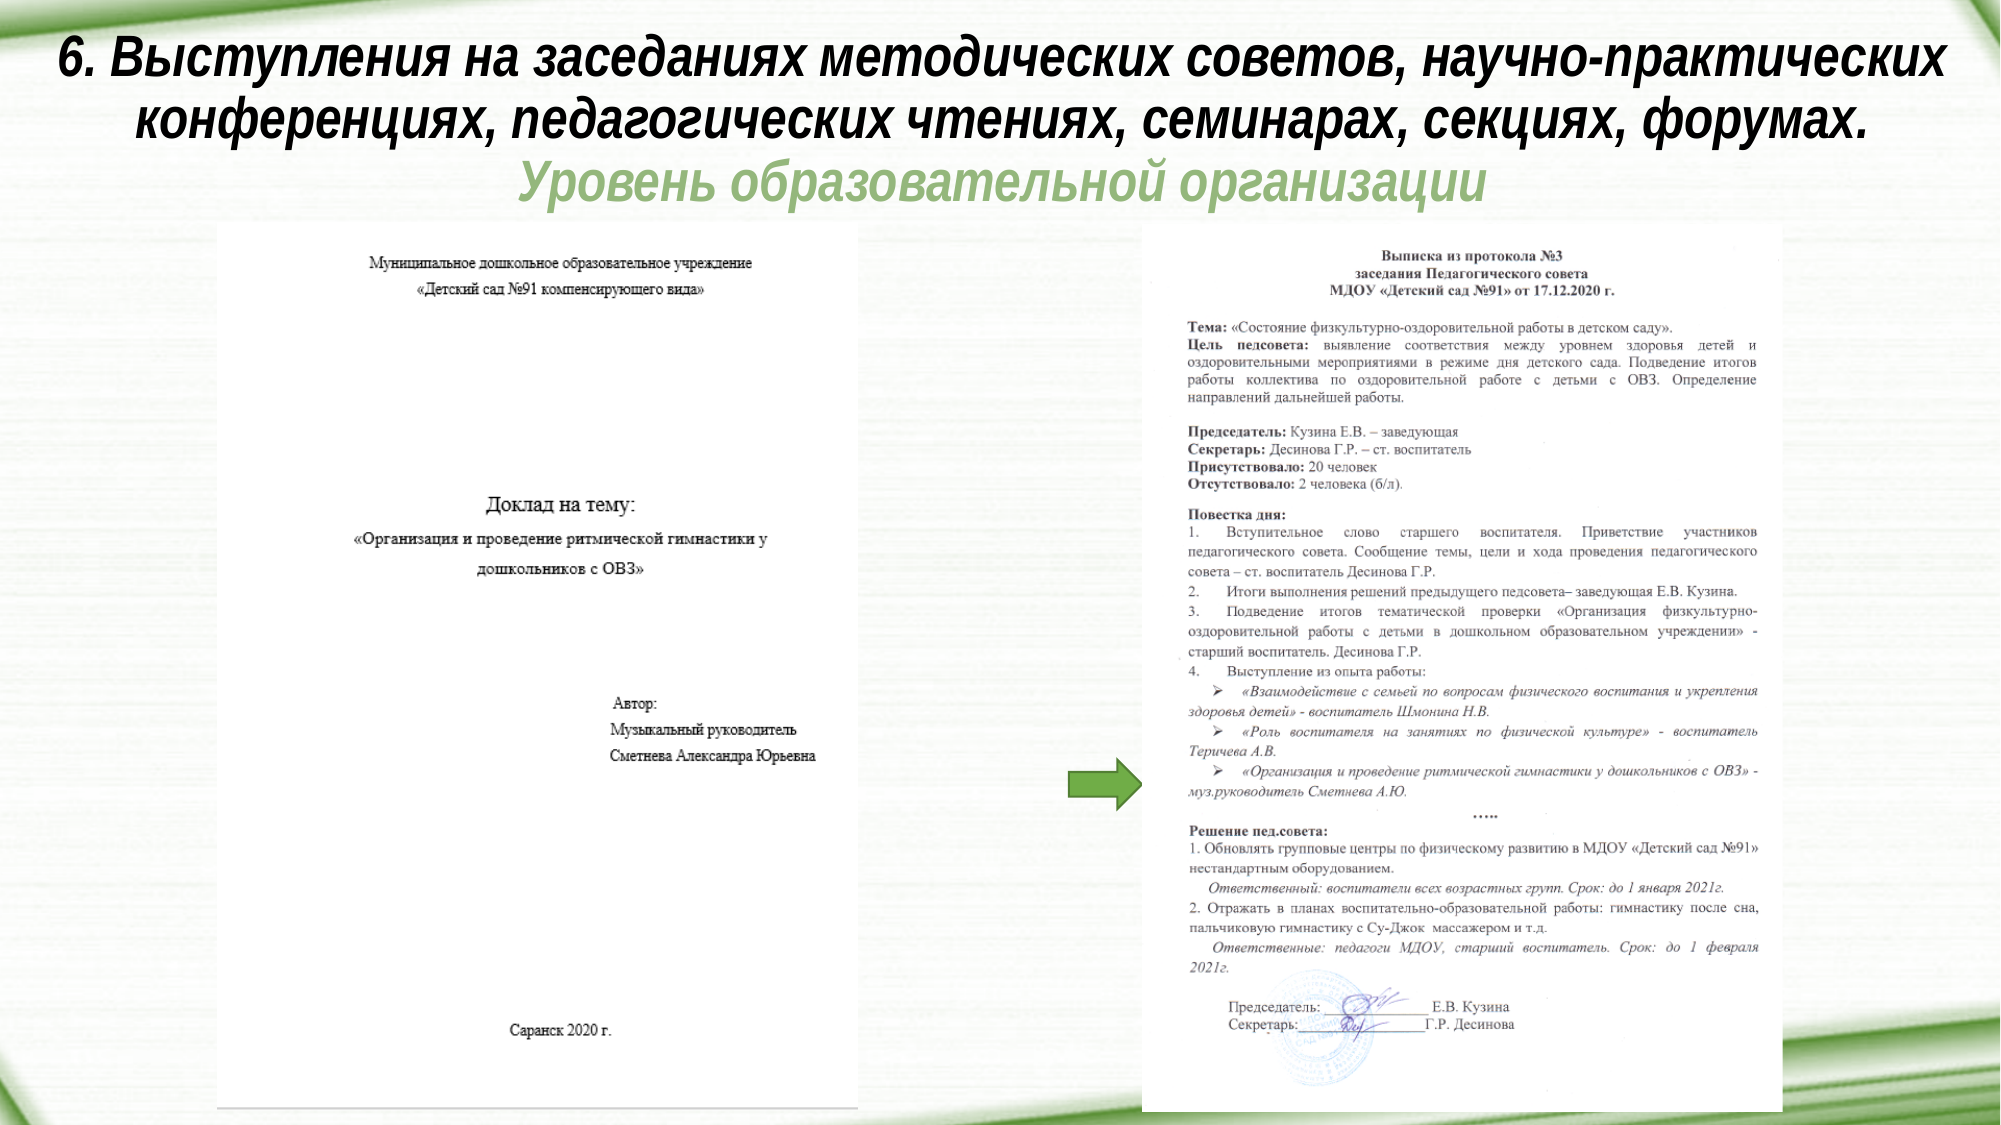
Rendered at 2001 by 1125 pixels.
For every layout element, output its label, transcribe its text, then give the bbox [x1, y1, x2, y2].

text_box [1067, 757, 1142, 812]
picture [1142, 224, 1783, 1112]
picture [217, 222, 858, 1110]
title 6. Выступления на заседаниях методических советов, научно-практических конференциях, педагогических чтениях, семинарах, секциях, форумах. Уровень образовательной организации [29, 95, 1976, 223]
